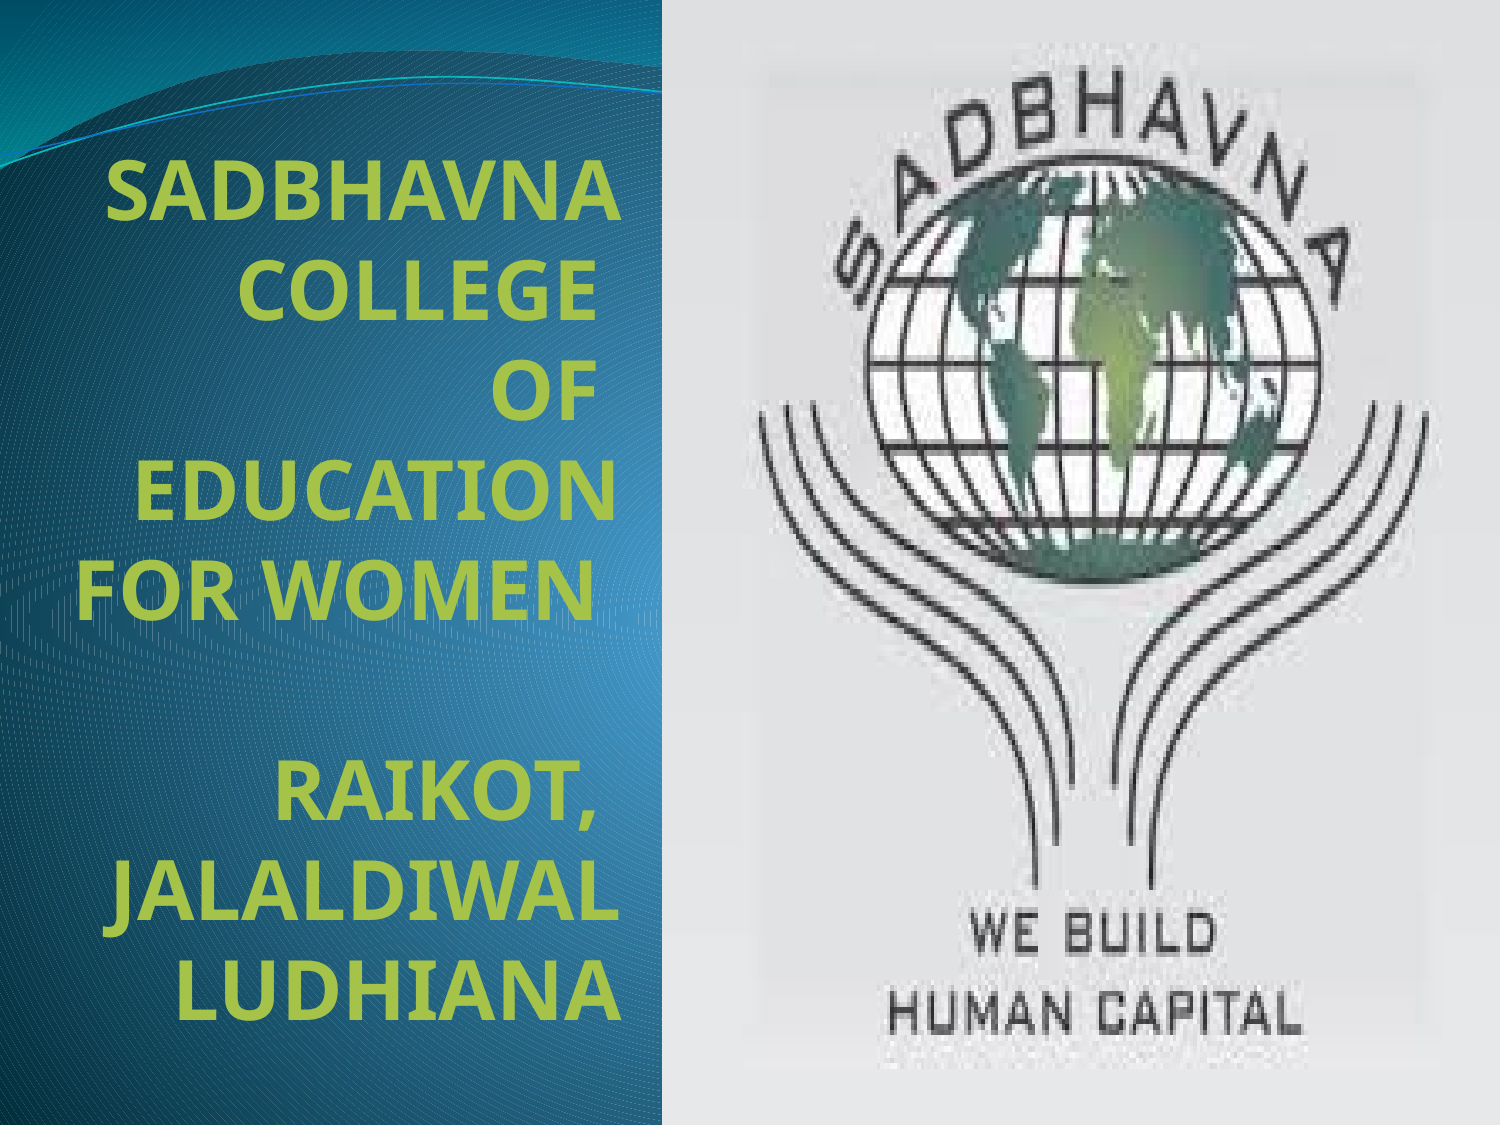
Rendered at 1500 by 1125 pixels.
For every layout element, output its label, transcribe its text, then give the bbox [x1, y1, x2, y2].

title SADBHAVNA COLLEGE OF EDUCATION FOR WOMEN RAIKOT, JALALDIWAL LUDHIANA [0, 75, 625, 1038]
picture [662, 0, 1500, 1125]
